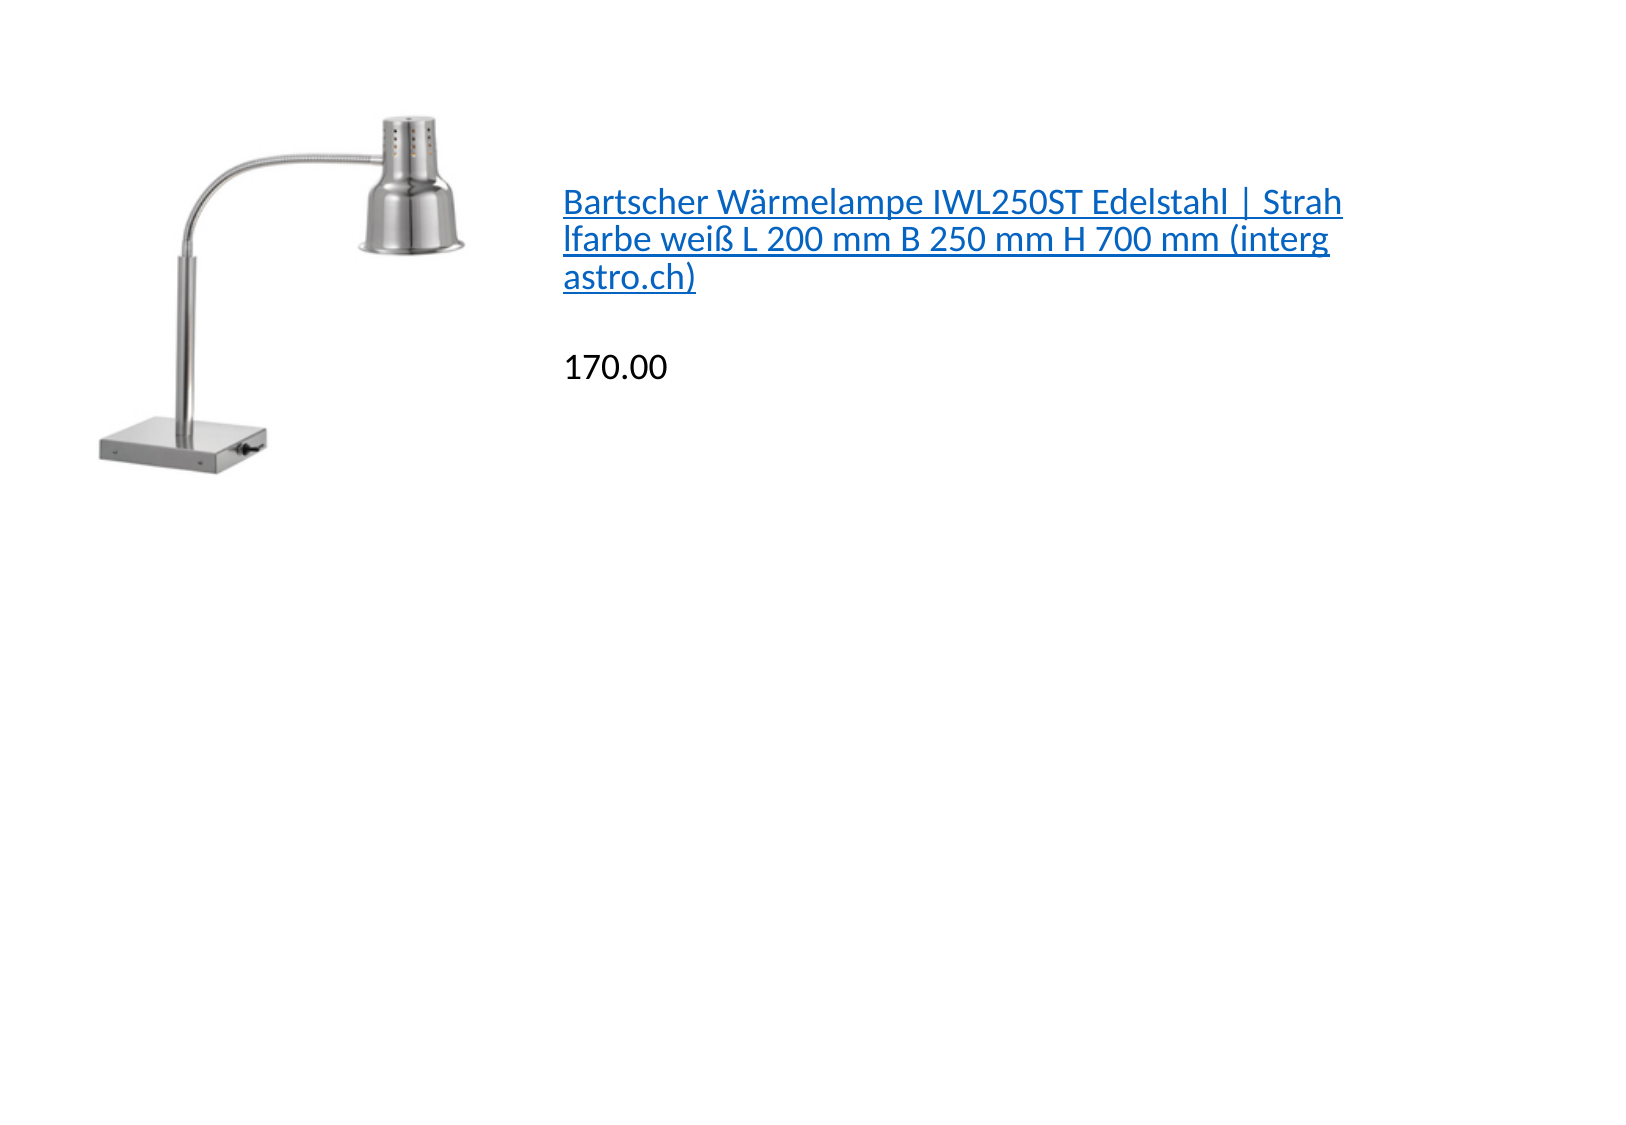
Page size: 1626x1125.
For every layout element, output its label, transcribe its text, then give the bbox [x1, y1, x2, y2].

picture [71, 84, 494, 507]
text_box Bartscher Wärmelampe IWL250ST Edelstahl | Strahlfarbe weiß L 200 mm B 250 mm H 700 mm (intergastro.ch) 170.00 [548, 169, 1361, 320]
